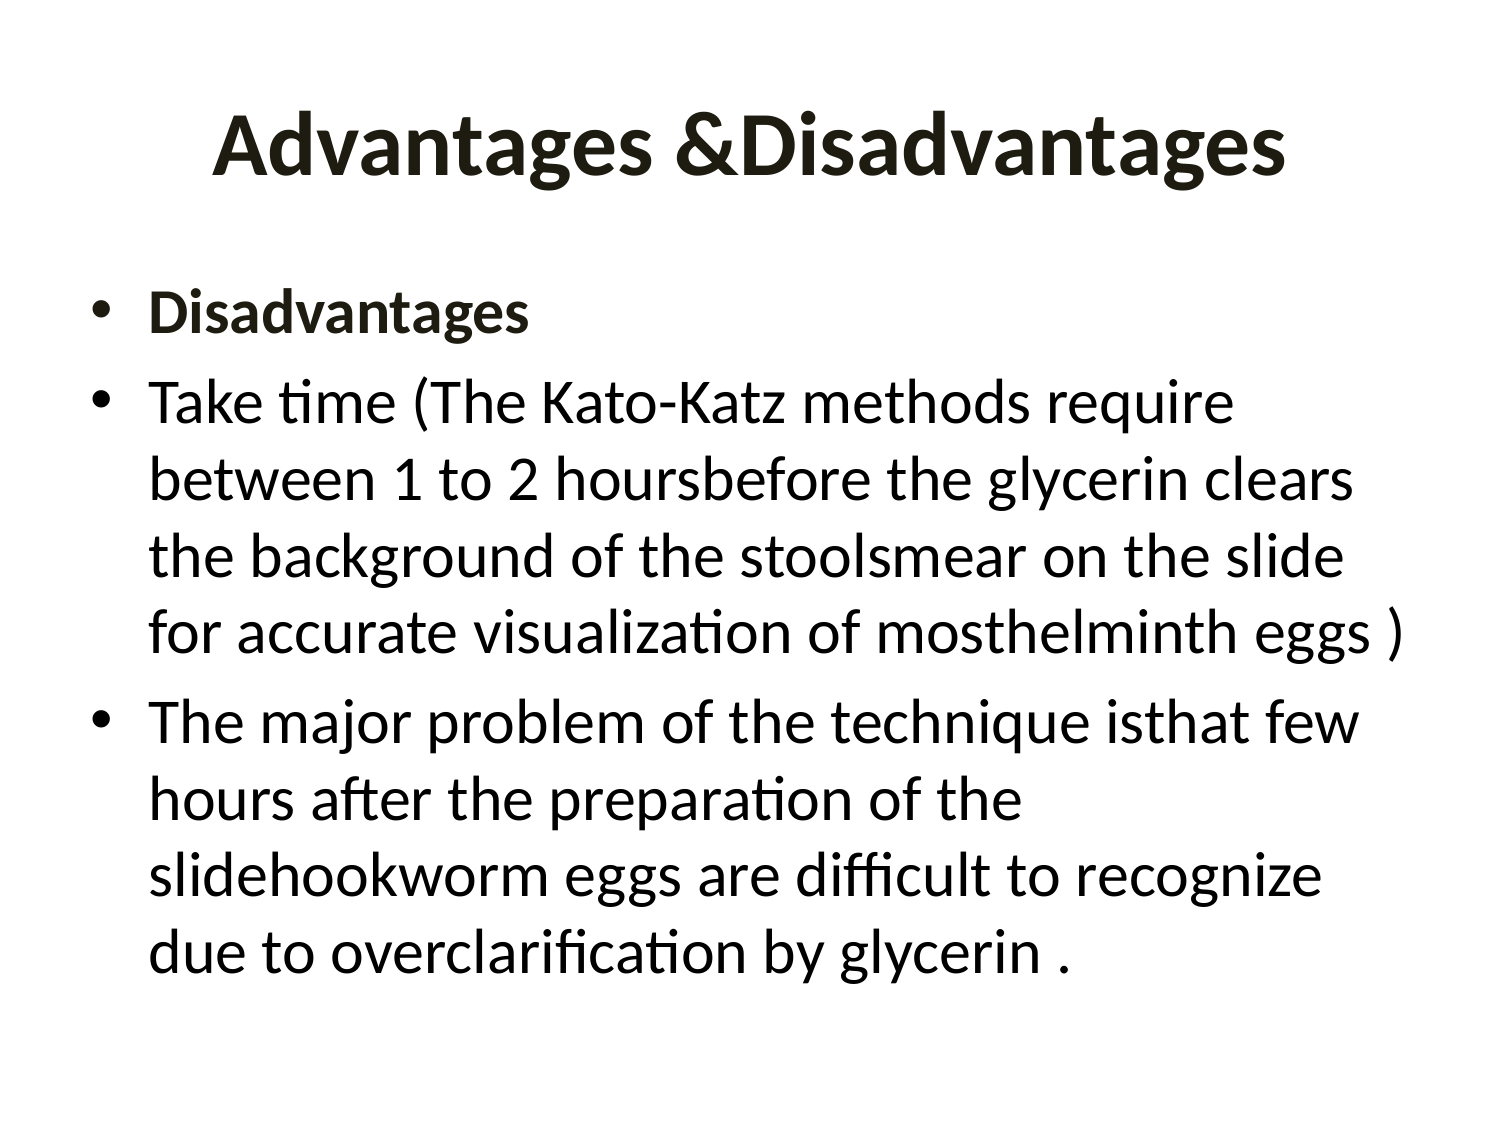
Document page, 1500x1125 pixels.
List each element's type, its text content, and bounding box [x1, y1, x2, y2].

list Disadvantages Take time (The Kato-Katz methods require between 1 to 2 hoursbefore the glycerin clears the background of the stoolsmear on the slide for accurate visualization of mosthelminth eggs ) The major problem of the technique isthat few hours after the preparation of the slidehookworm eggs are difficult to recognize due to overclarification by glycerin . [75, 262, 1425, 1005]
title Advantages &Disadvantages [75, 45, 1425, 233]
